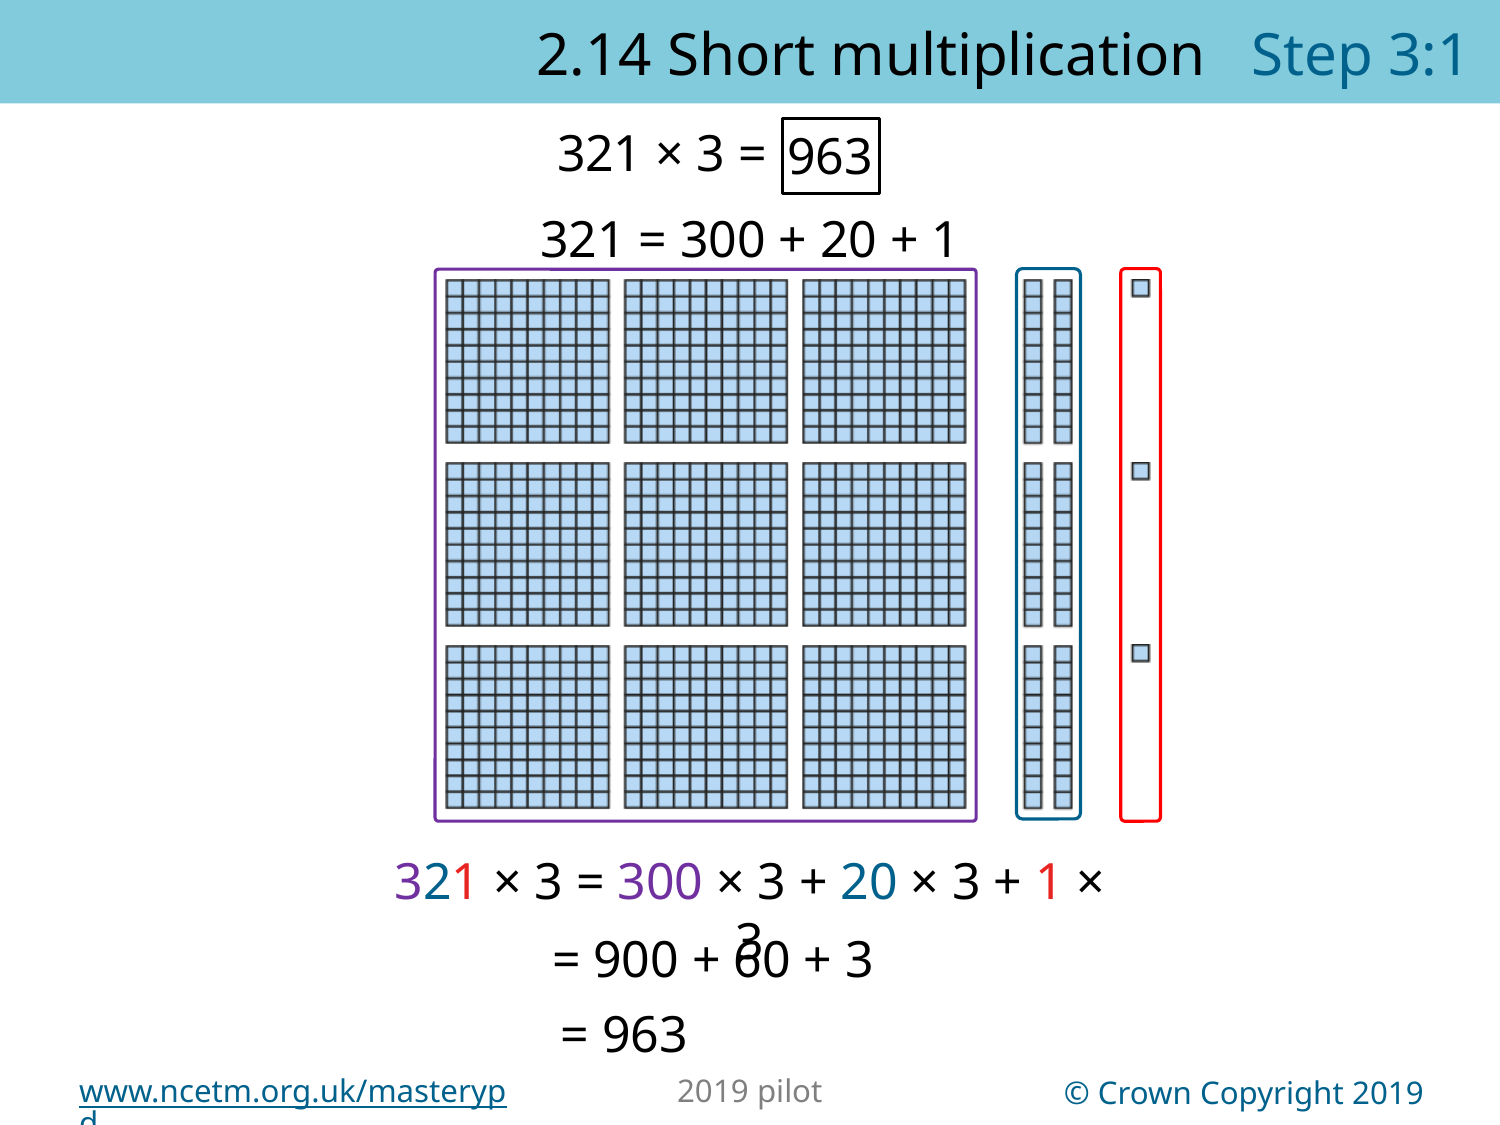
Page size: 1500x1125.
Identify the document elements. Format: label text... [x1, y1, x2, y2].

text_box 963 [808, 116, 888, 192]
picture [1019, 470, 1078, 817]
picture [339, 470, 984, 836]
picture [1119, 470, 1164, 836]
text_box [1016, 268, 1081, 277]
text_box 321 × 3 = [542, 113, 808, 189]
picture [1005, 470, 1089, 836]
text_box 321 × 3 = 300 × 3 + 20 × 3 + 1 × 3 [374, 842, 1125, 977]
text_box = 963 [249, 994, 1000, 1070]
list 2.14 Short multiplication Step 3:1 [0, 0, 1500, 104]
text_box [1120, 268, 1161, 277]
text_box = 900 + 60 + 3 [337, 920, 1088, 996]
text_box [339, 279, 1164, 470]
text_box 321 = 300 + 20 + 1 [525, 196, 975, 276]
text_box [782, 118, 880, 194]
text_box [435, 269, 977, 277]
